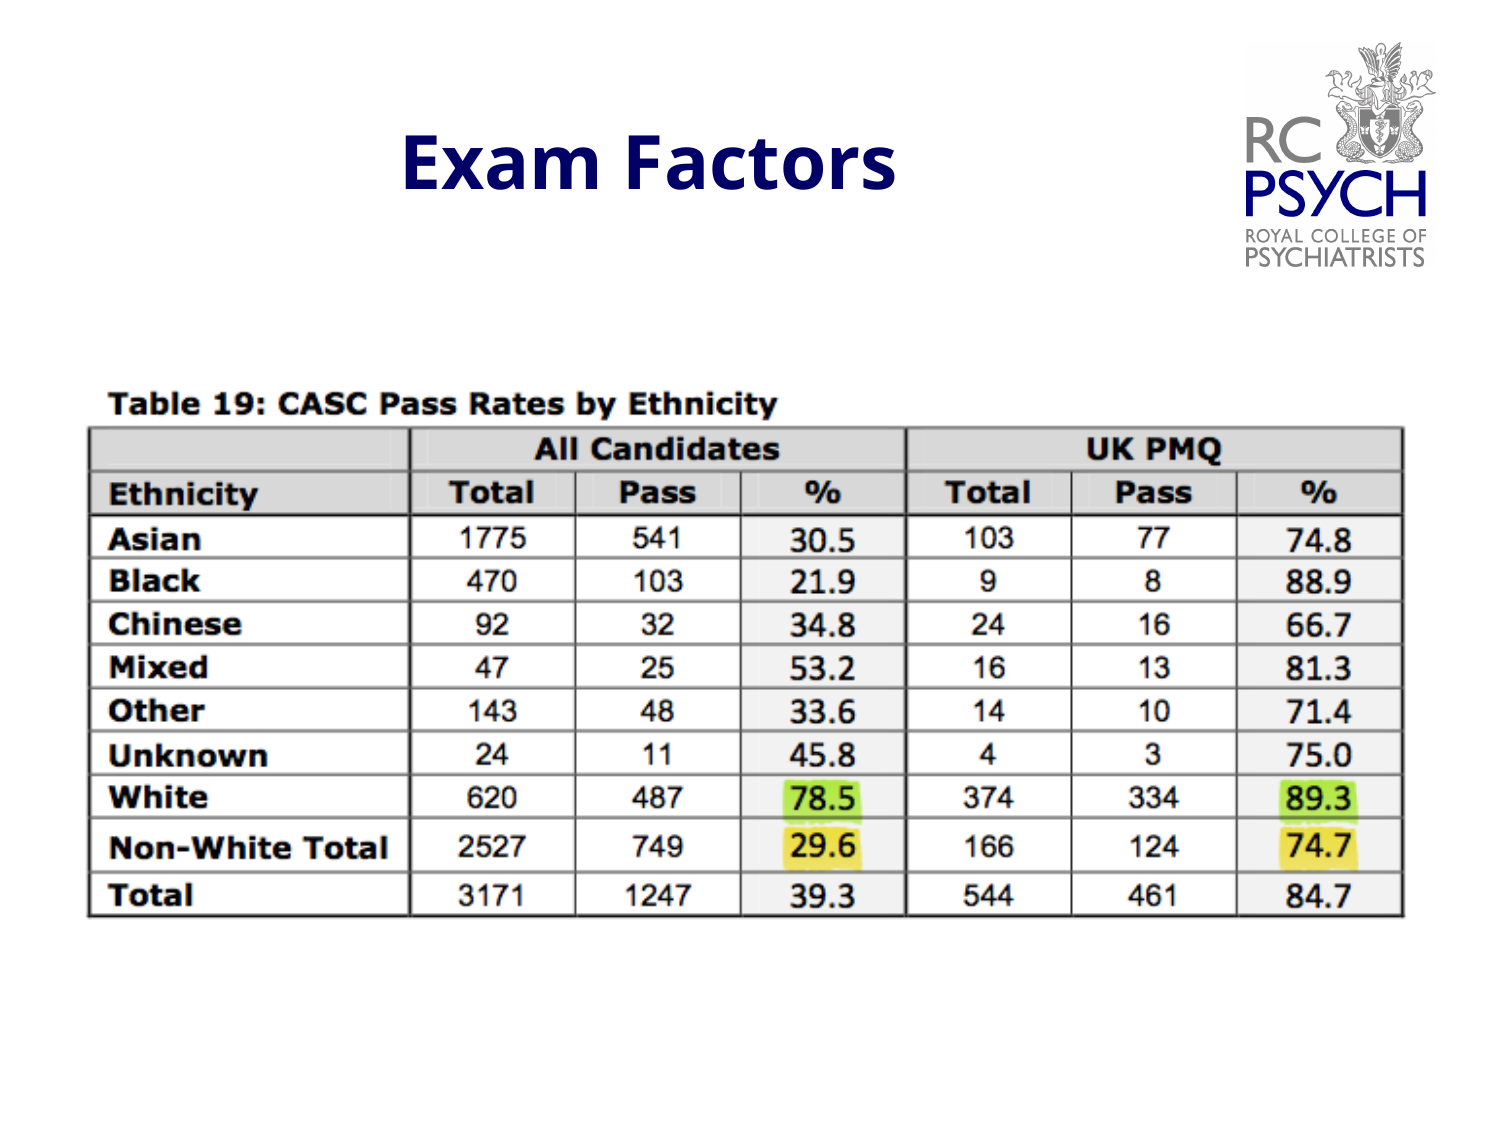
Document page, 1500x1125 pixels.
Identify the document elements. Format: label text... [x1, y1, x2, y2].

picture [1246, 42, 1436, 267]
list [74, 290, 1426, 1024]
title Exam Factors [98, 66, 1200, 254]
